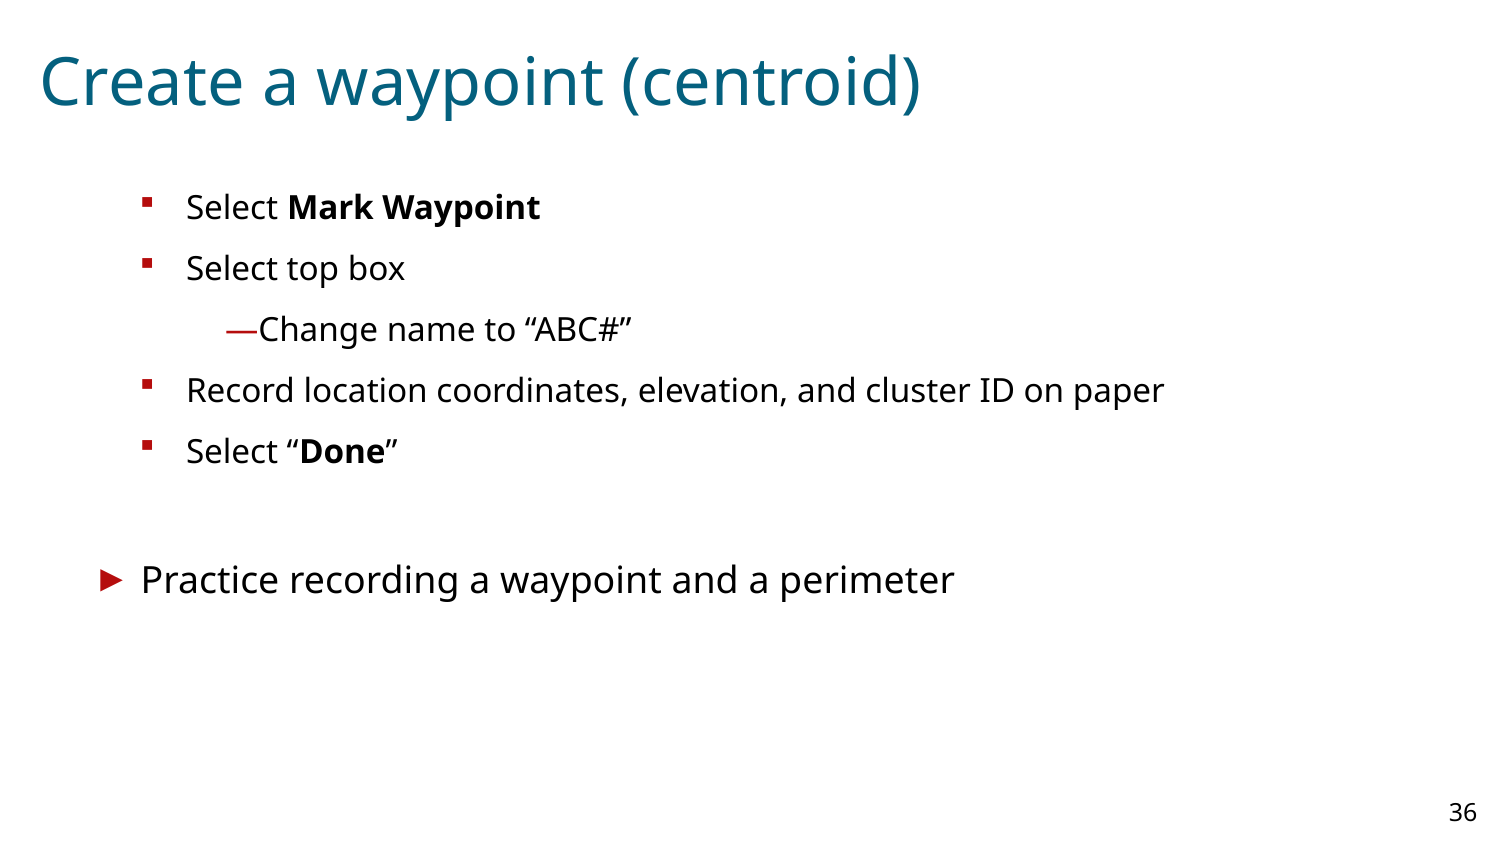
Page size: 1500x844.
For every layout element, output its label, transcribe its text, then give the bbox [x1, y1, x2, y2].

list Select Mark Waypoint Select top box Change name to “ABC#” Record location coordinates, elevation, and cluster ID on paper Select “Done” Practice recording a waypoint and a perimeter [78, 179, 1427, 761]
title Create a waypoint (centroid) [24, 8, 1478, 150]
